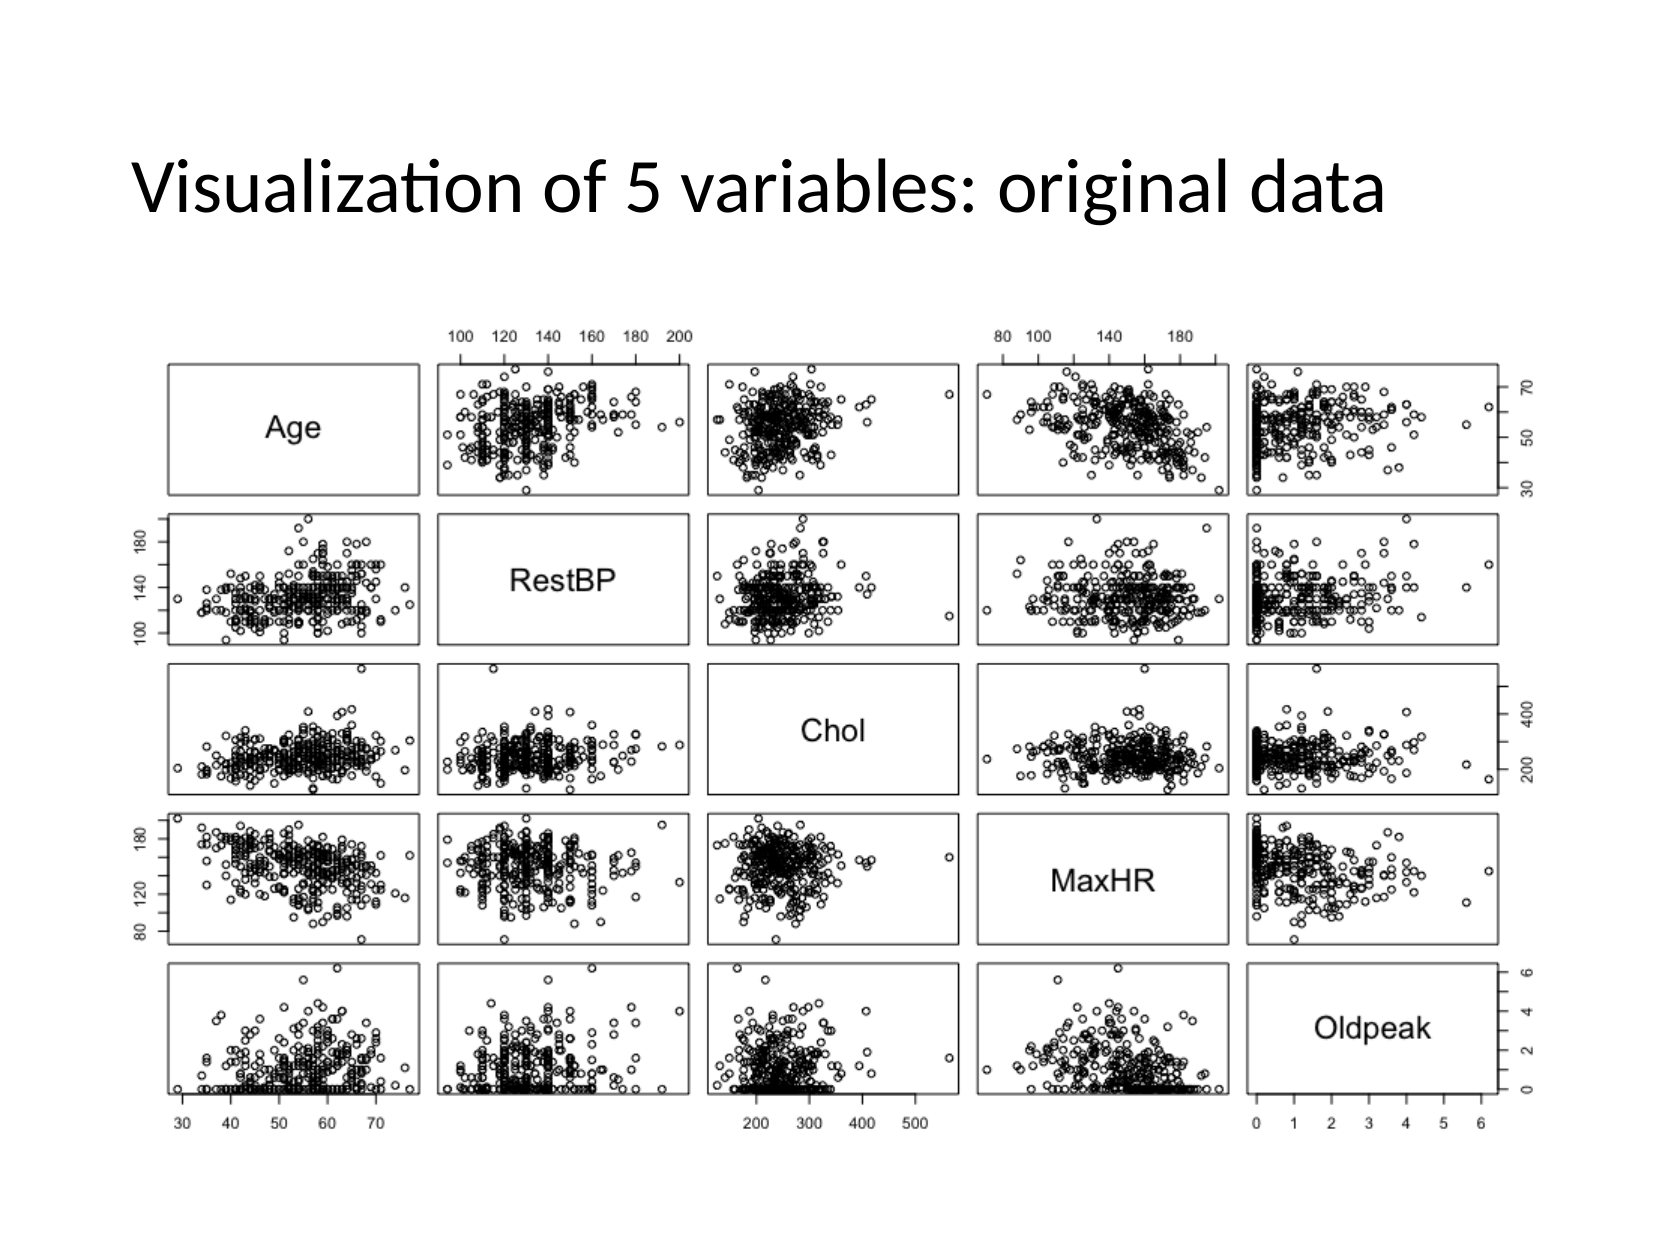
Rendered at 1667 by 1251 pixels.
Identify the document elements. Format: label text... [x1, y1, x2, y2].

picture [83, 279, 1584, 1181]
title Visualization of 5 variables: original data [114, 66, 1553, 279]
